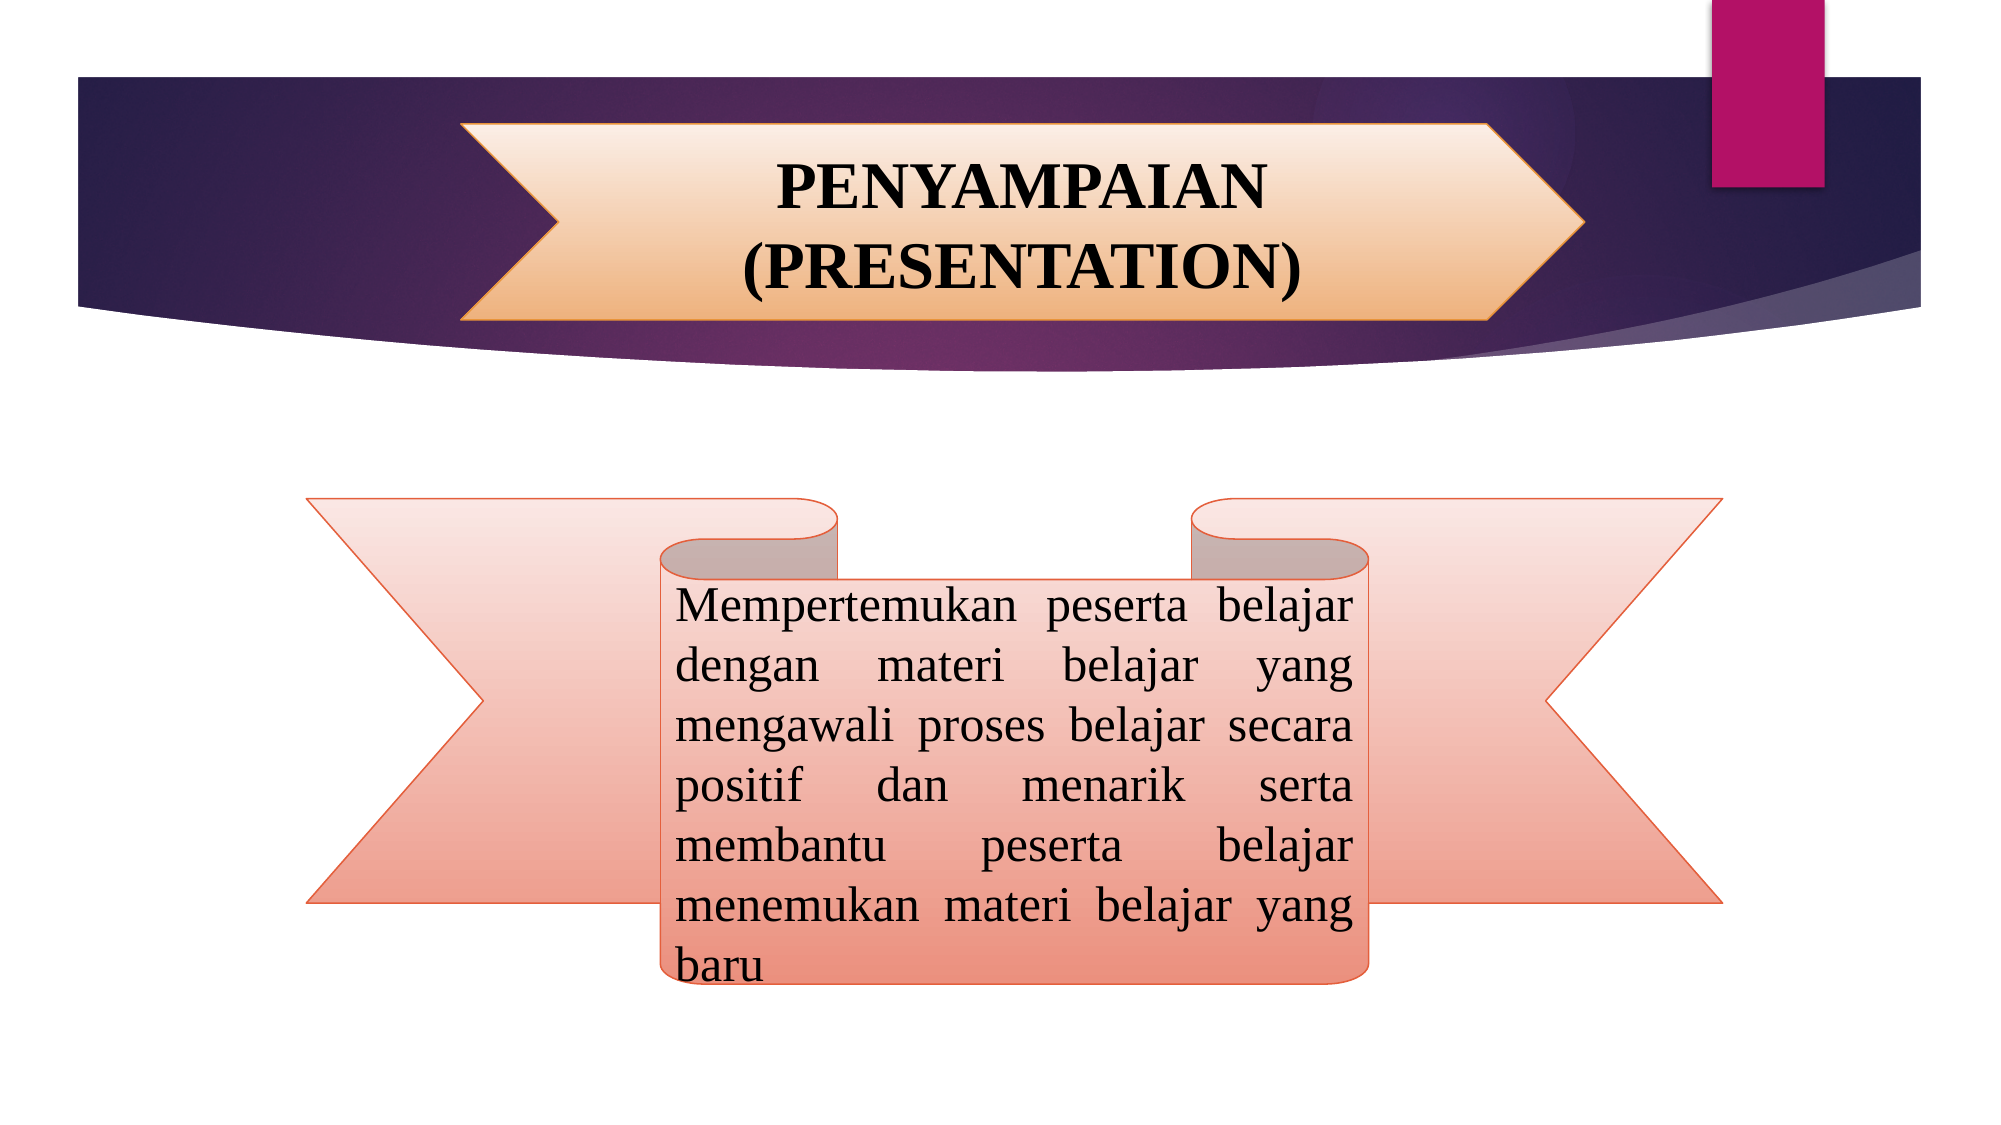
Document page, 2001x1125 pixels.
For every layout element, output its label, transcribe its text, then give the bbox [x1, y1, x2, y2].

text_box PENYAMPAIAN (PRESENTATION) [460, 123, 1586, 321]
text_box Mempertemukan peserta belajar dengan materi belajar yang mengawali proses belajar secara positif dan menarik serta membantu peserta belajar menemukan materi belajar yang baru [305, 497, 1724, 985]
